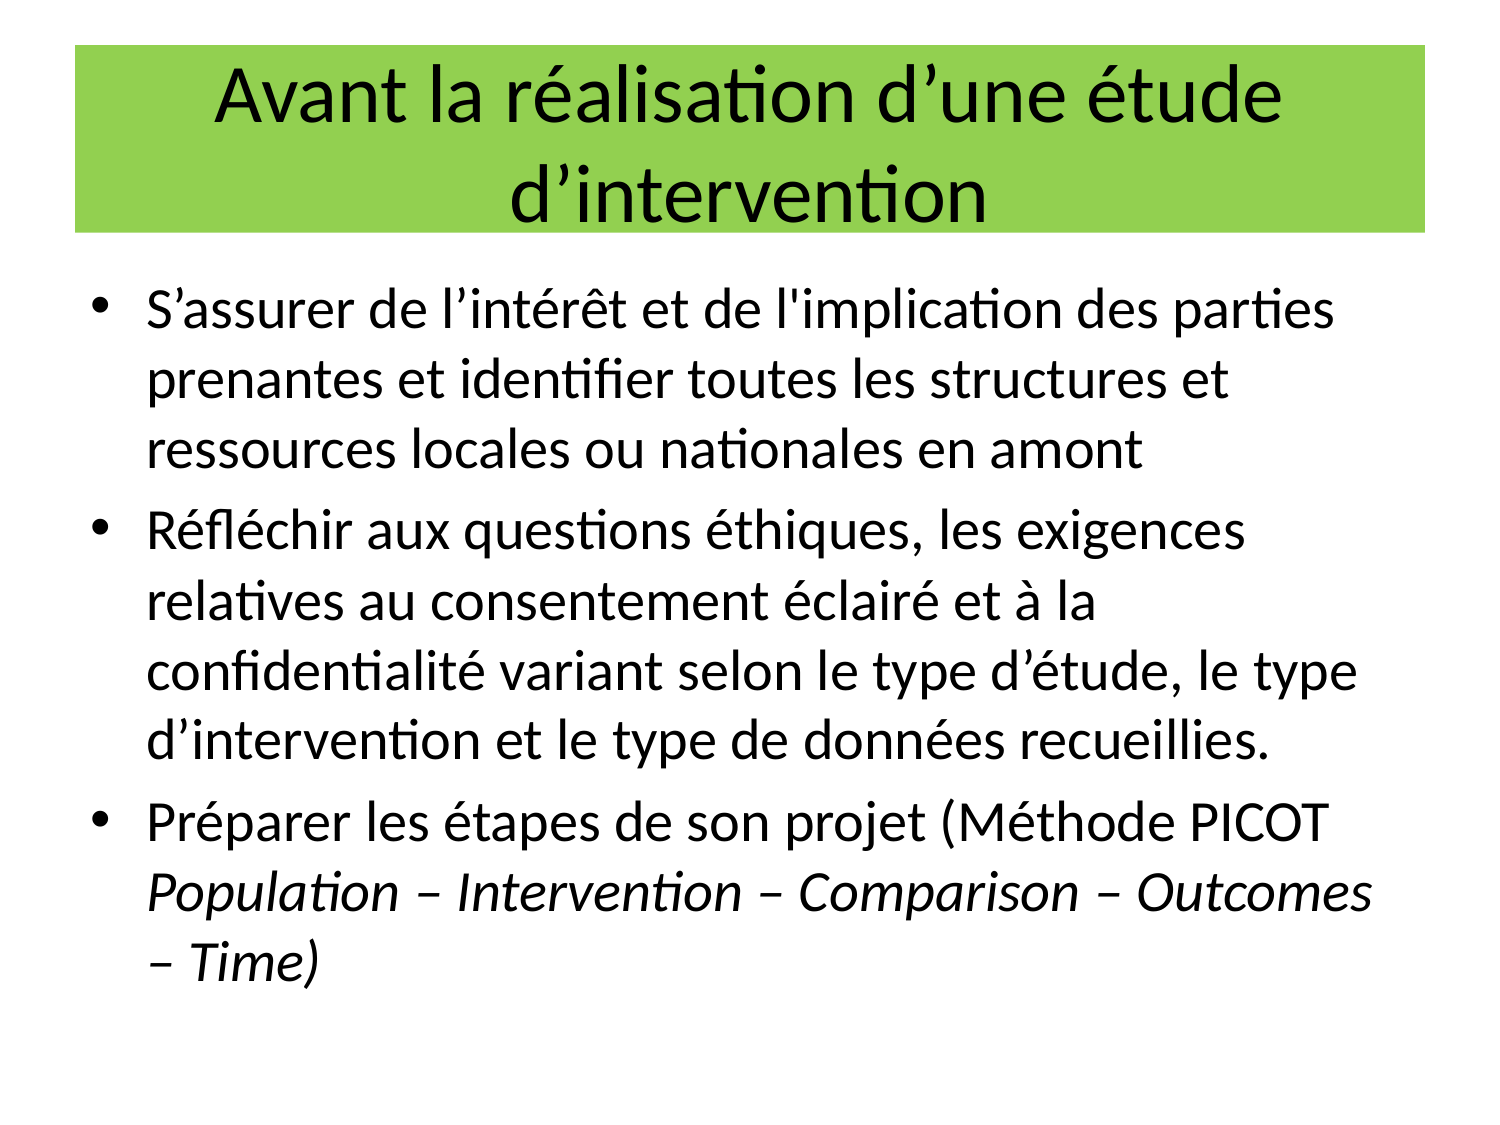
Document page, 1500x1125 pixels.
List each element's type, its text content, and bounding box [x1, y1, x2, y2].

title Avant la réalisation d’une étude d’intervention [74, 44, 1426, 233]
list S’assurer de l’intérêt et de l'implication des parties prenantes et identifier toutes les structures et ressources locales ou nationales en amont Réfléchir aux questions éthiques, les exigences relatives au consentement éclairé et à la confidentialité variant selon le type d’étude, le type d’intervention et le type de données recueillies. Préparer les étapes de son projet (Méthode PICOT Population – Intervention – Comparison – Outcomes – Time) [74, 262, 1426, 1006]
